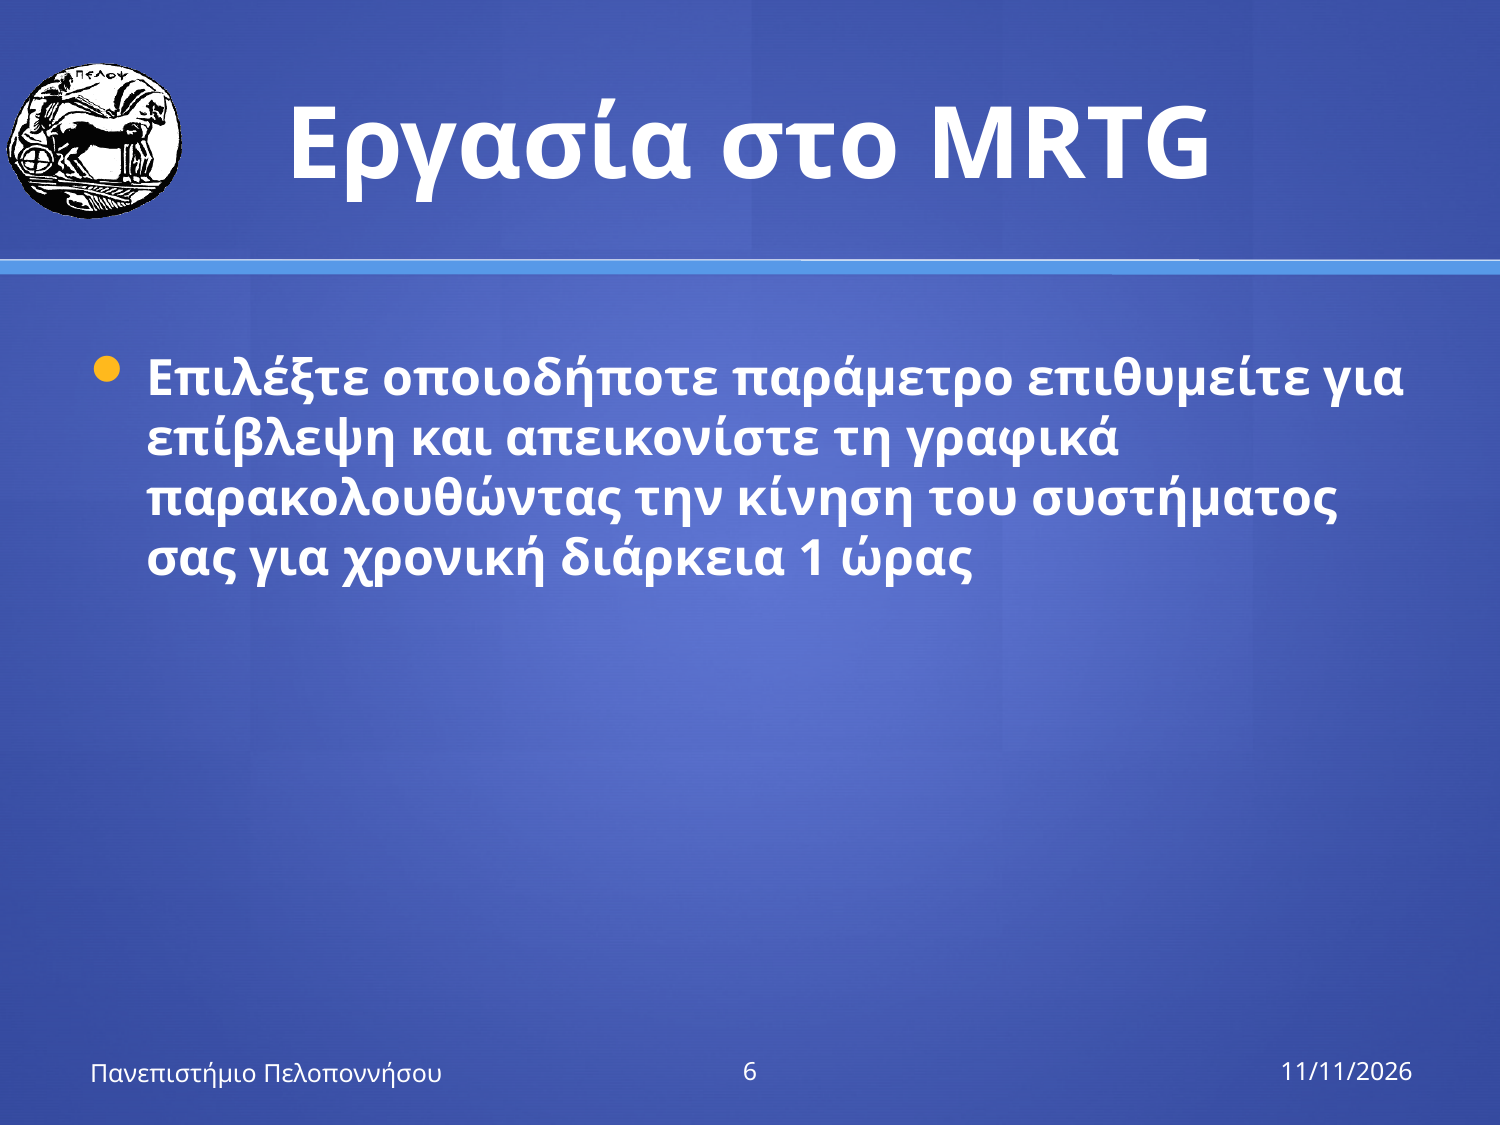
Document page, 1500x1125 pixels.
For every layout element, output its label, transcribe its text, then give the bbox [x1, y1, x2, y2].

picture [0, 57, 75, 225]
slide_number 6 [699, 1042, 800, 1103]
title Εργασία στο MRTG [75, 45, 1425, 233]
footer Πανεπιστήμιο Πελοποννήσου [75, 1042, 550, 1103]
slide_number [1077, 1042, 1428, 1103]
list Επιλέξτε οποιοδήποτε παράμετρο επιθυμείτε για επίβλεψη και απεικονίστε τη γραφικά παρακολουθώντας την κίνηση του συστήματος σας για χρονική διάρκεια 1 ώρας [75, 337, 1425, 988]
